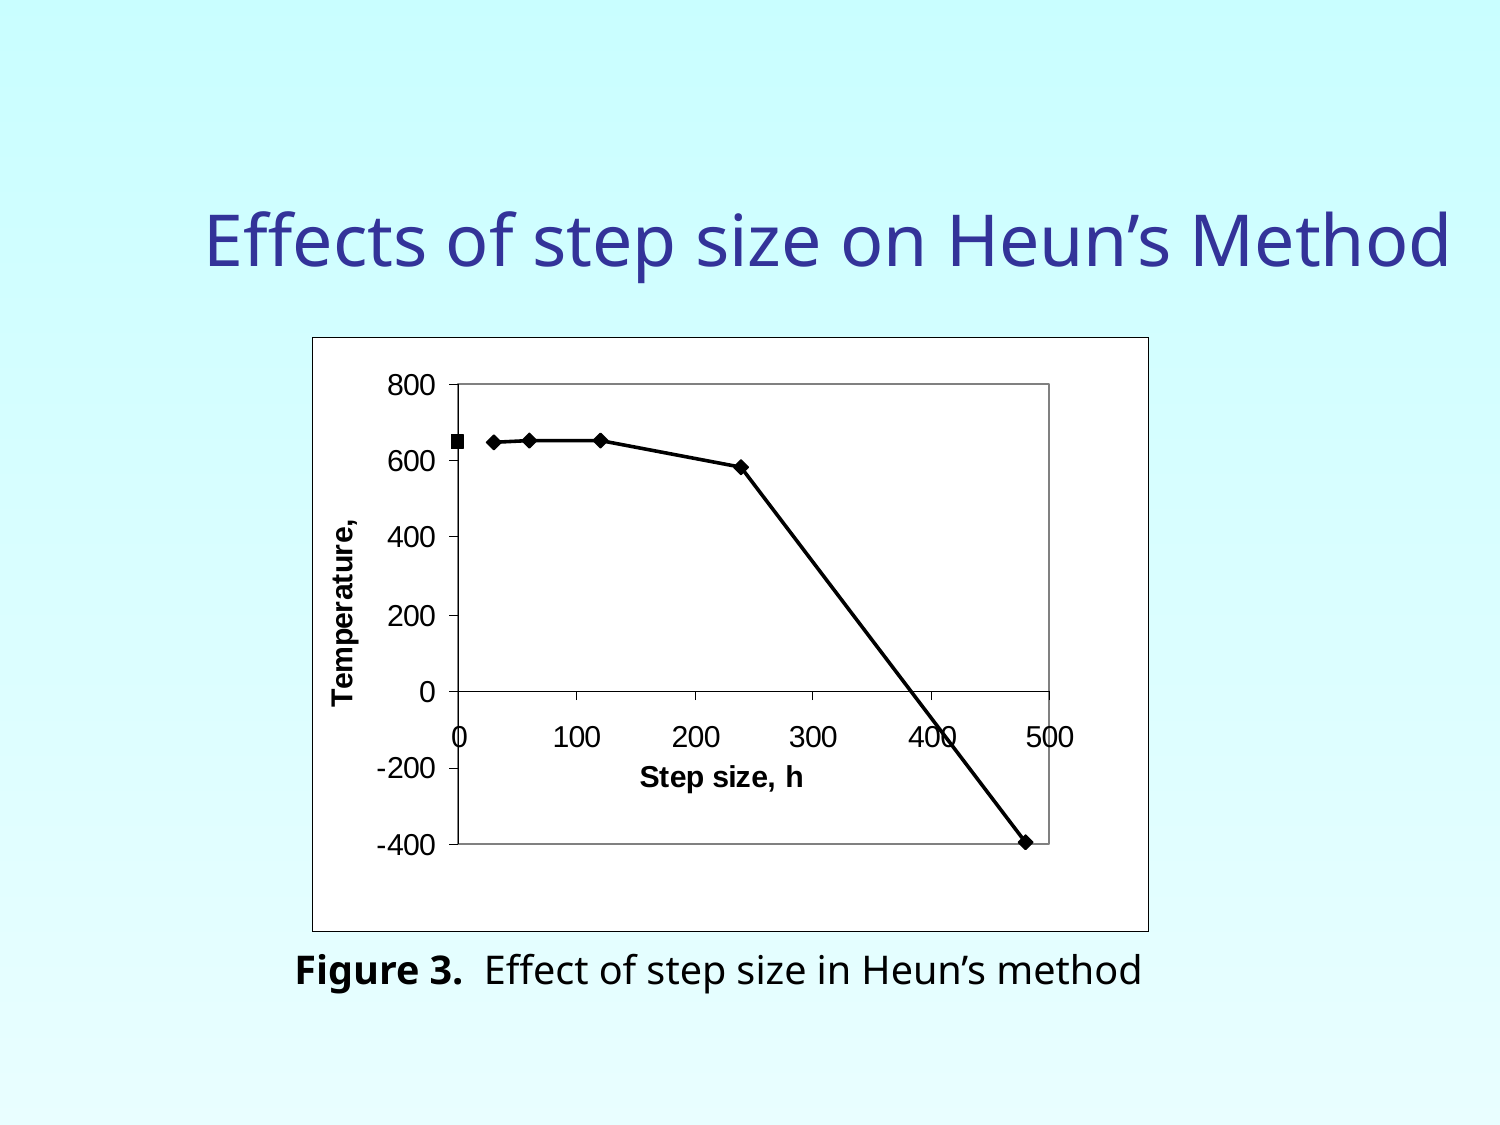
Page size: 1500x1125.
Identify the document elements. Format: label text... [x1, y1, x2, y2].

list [299, 324, 1163, 944]
text_box Figure 3. Effect of step size in Heun’s method [279, 937, 1169, 1000]
title Effects of step size on Heun’s Method [188, 101, 1468, 289]
